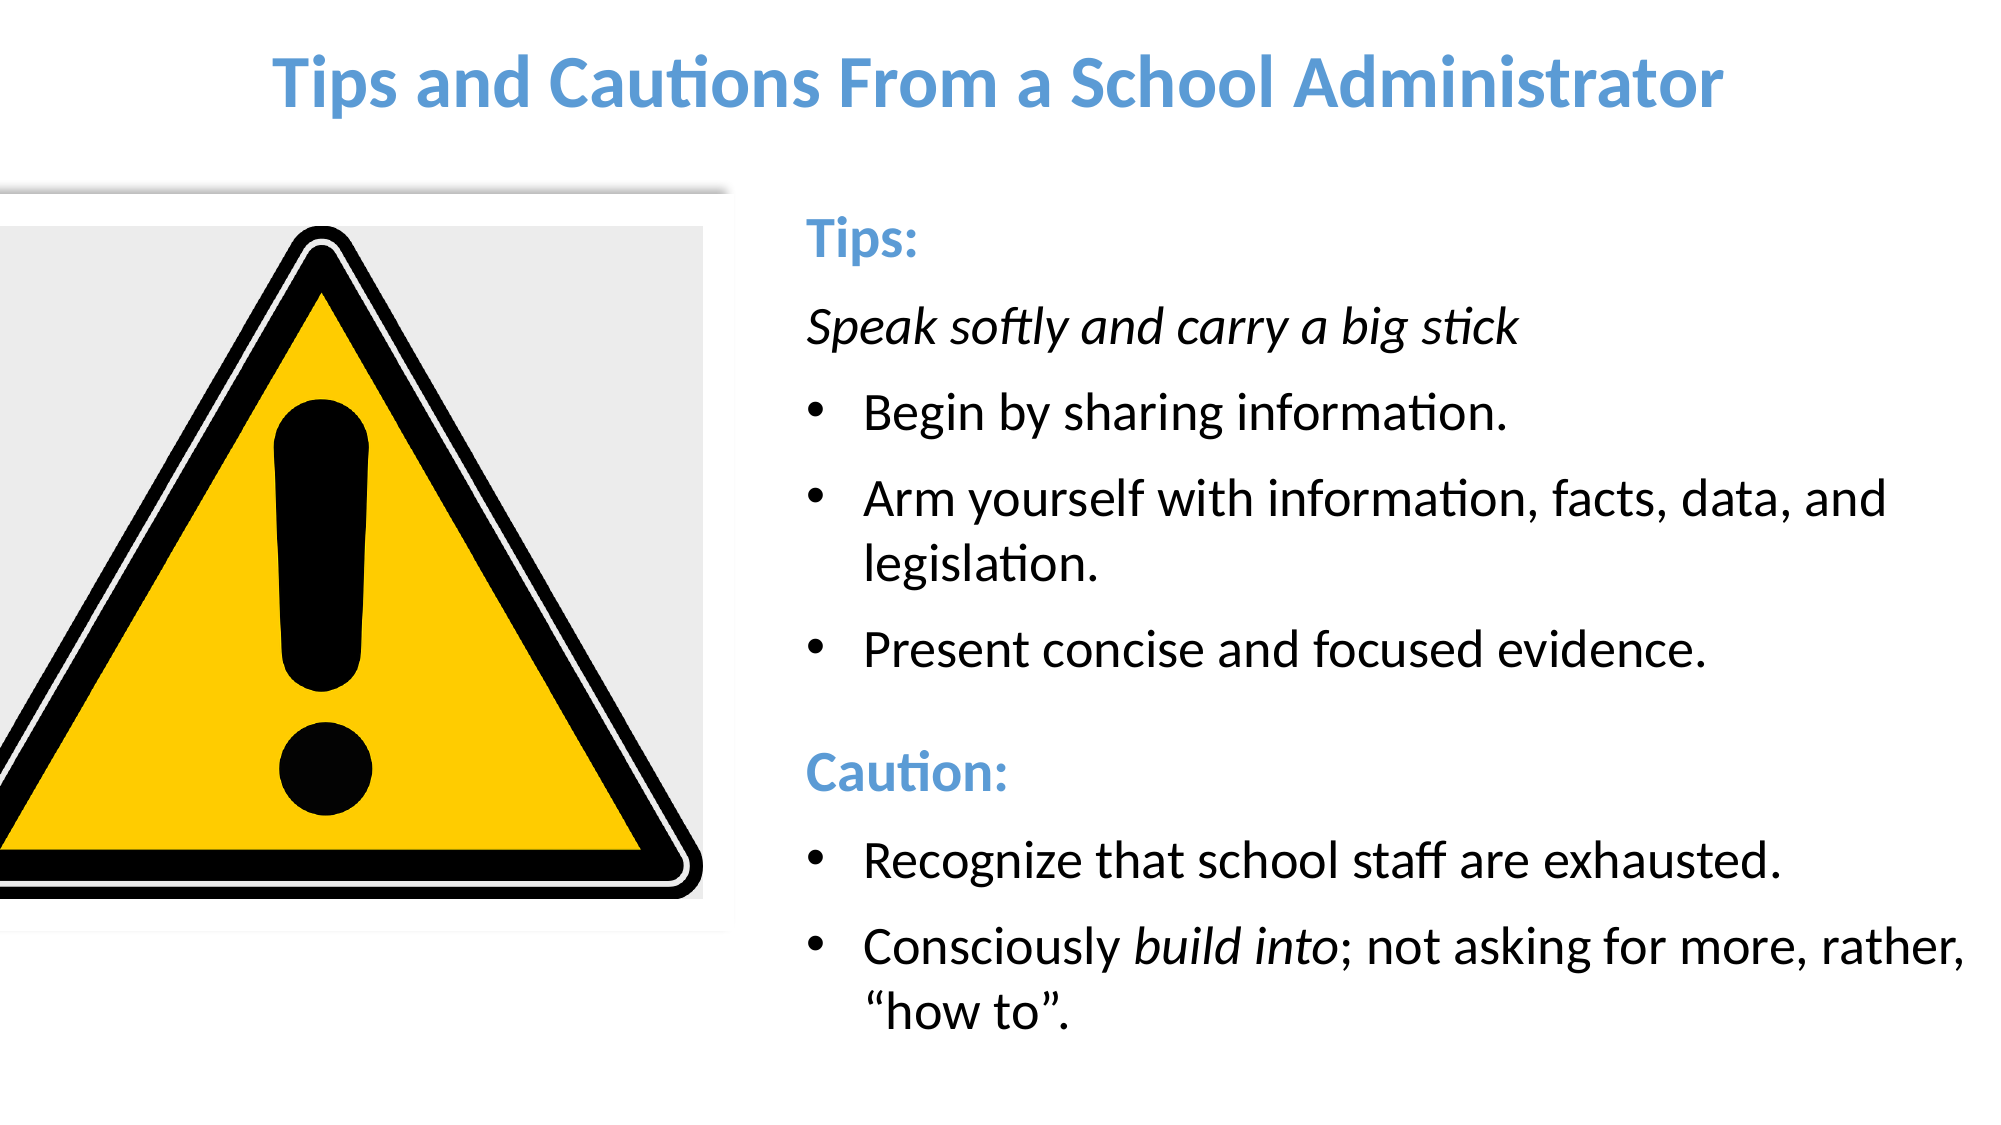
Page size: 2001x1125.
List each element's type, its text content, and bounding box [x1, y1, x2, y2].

picture [0, 225, 703, 900]
text_box Tips and Cautions From a School Administrator [243, 24, 1757, 220]
list Tips: Speak softly and carry a big stick Begin by sharing information. Arm yourself with information, facts, data, and legislation. Present concise and focused evidence. Caution: Recognize that school staff are exhausted. Consciously build into; not asking for more, rather, “how to”. [791, 191, 2000, 1125]
